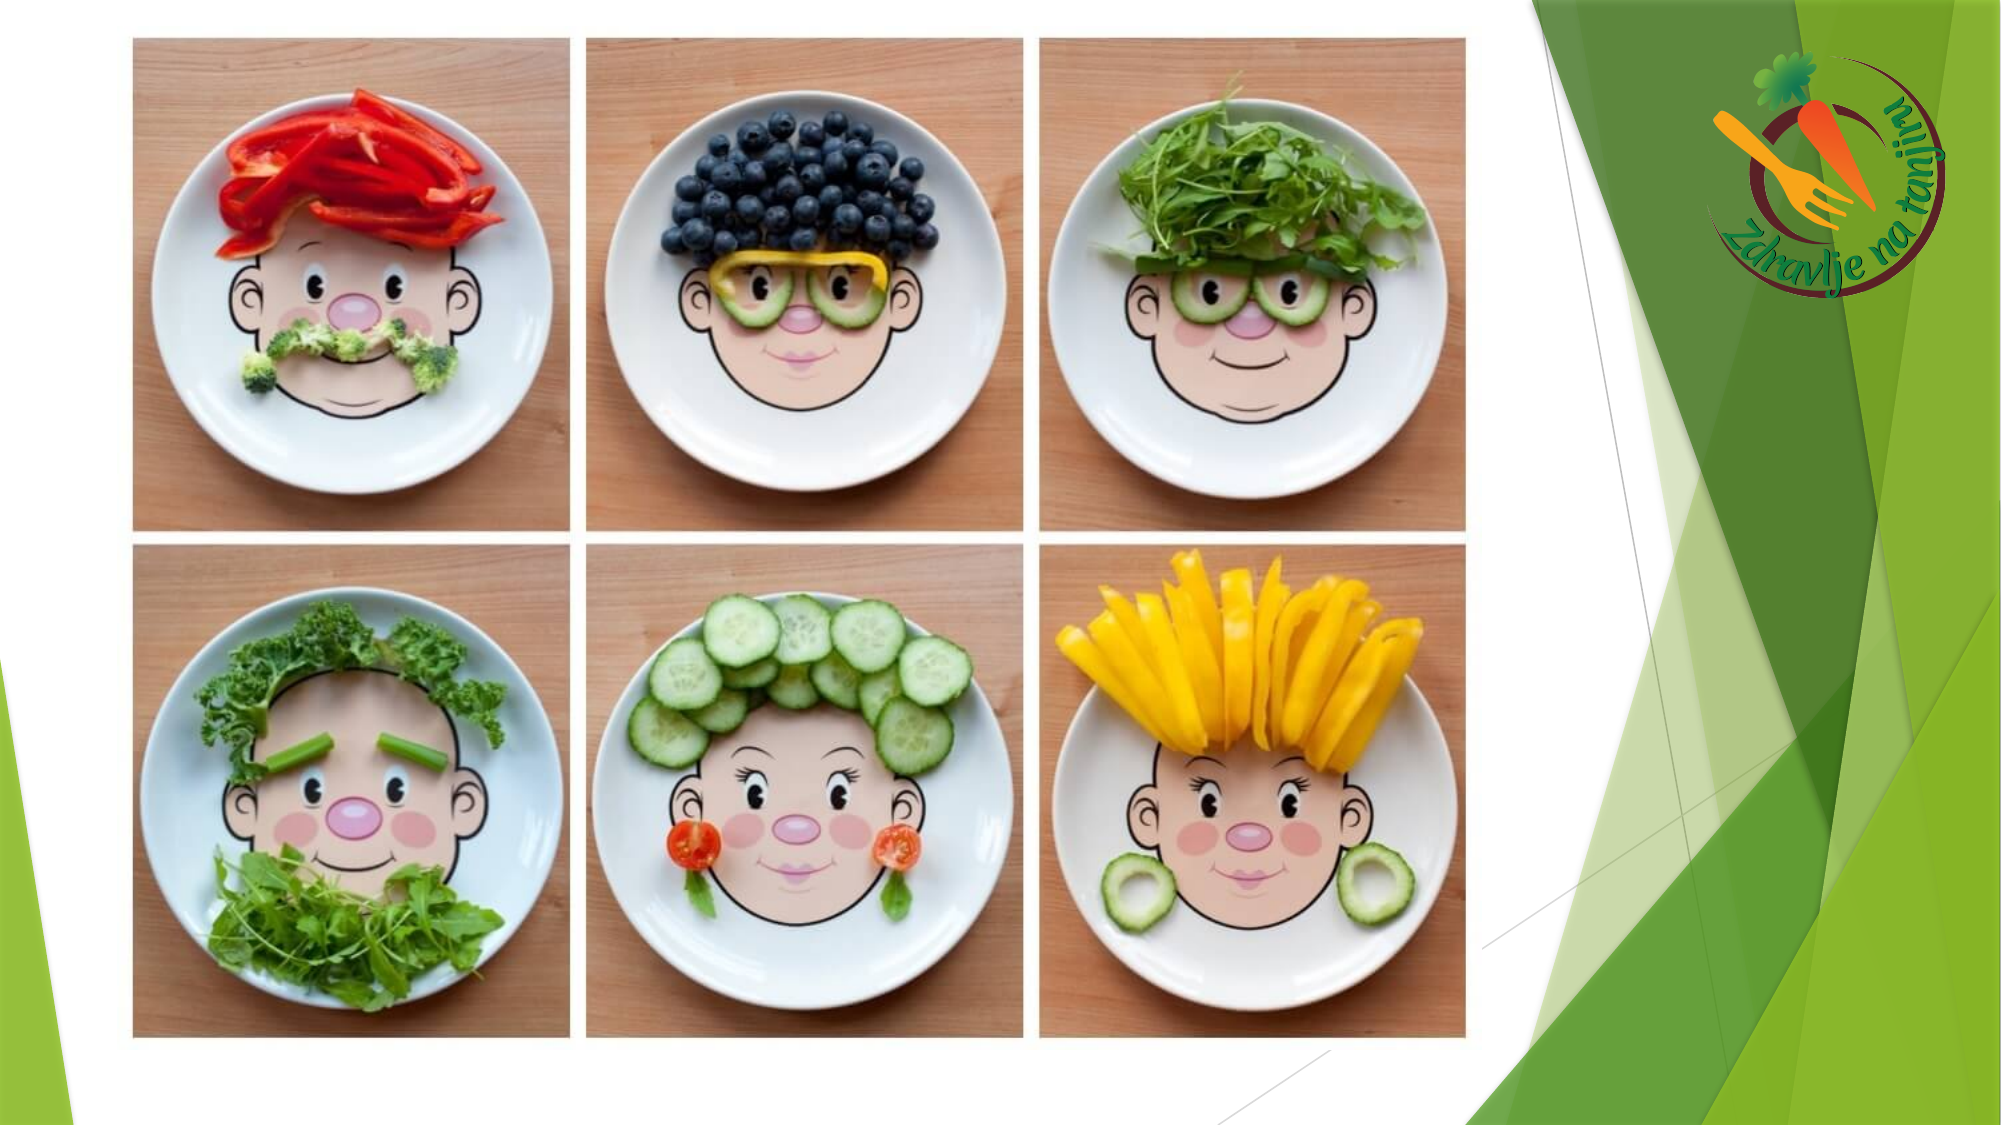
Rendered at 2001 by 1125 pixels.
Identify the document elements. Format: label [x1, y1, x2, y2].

picture [116, 25, 1482, 1050]
picture [1706, 47, 1947, 309]
